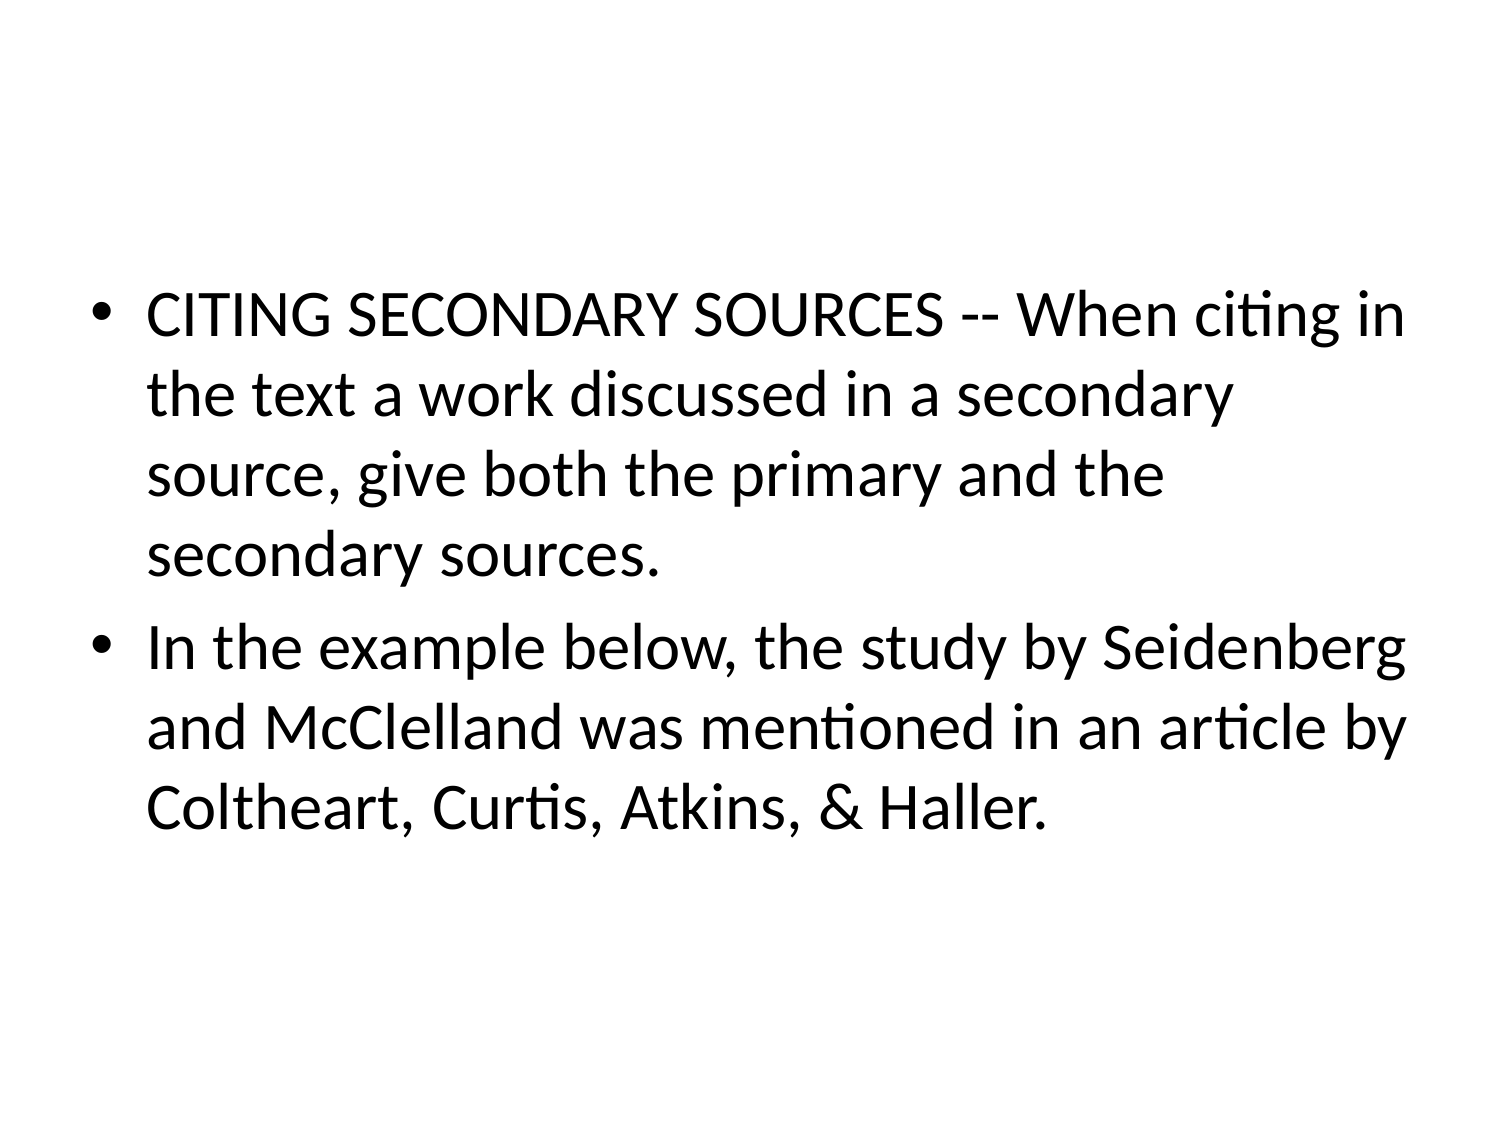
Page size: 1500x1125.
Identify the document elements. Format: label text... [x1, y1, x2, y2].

list CITING SECONDARY SOURCES -- When citing in the text a work discussed in a secondary source, give both the primary and the secondary sources. In the example below, the study by Seidenberg and McClelland was mentioned in an article by Coltheart, Curtis, Atkins, & Haller. [75, 262, 1425, 1005]
